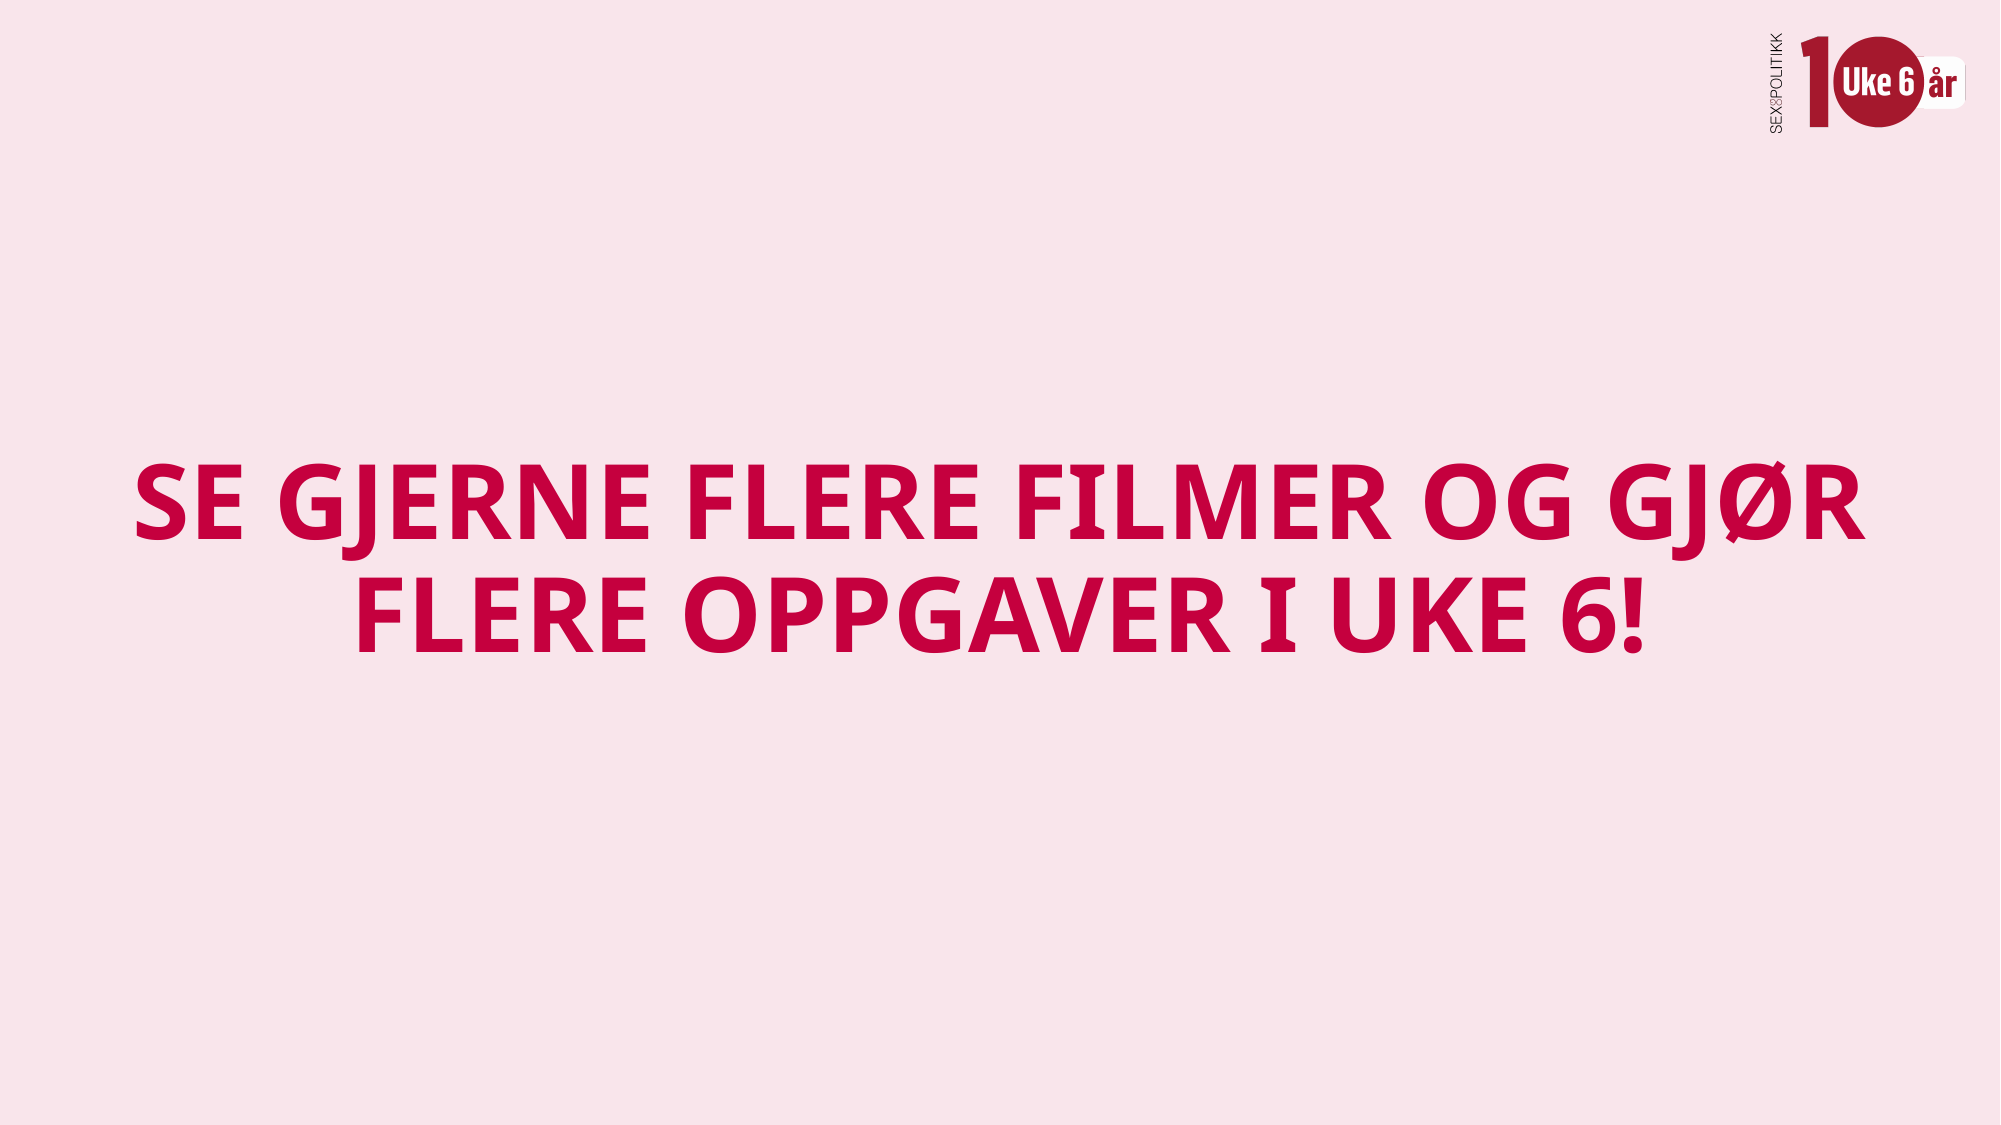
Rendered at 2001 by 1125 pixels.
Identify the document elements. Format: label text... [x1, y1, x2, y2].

picture [1789, 33, 1982, 132]
picture [1771, 34, 1782, 133]
title SE GJERNE FLERE FILMER OG GJØR FLERE OPPGAVER I UKE 6! [103, 248, 1897, 877]
